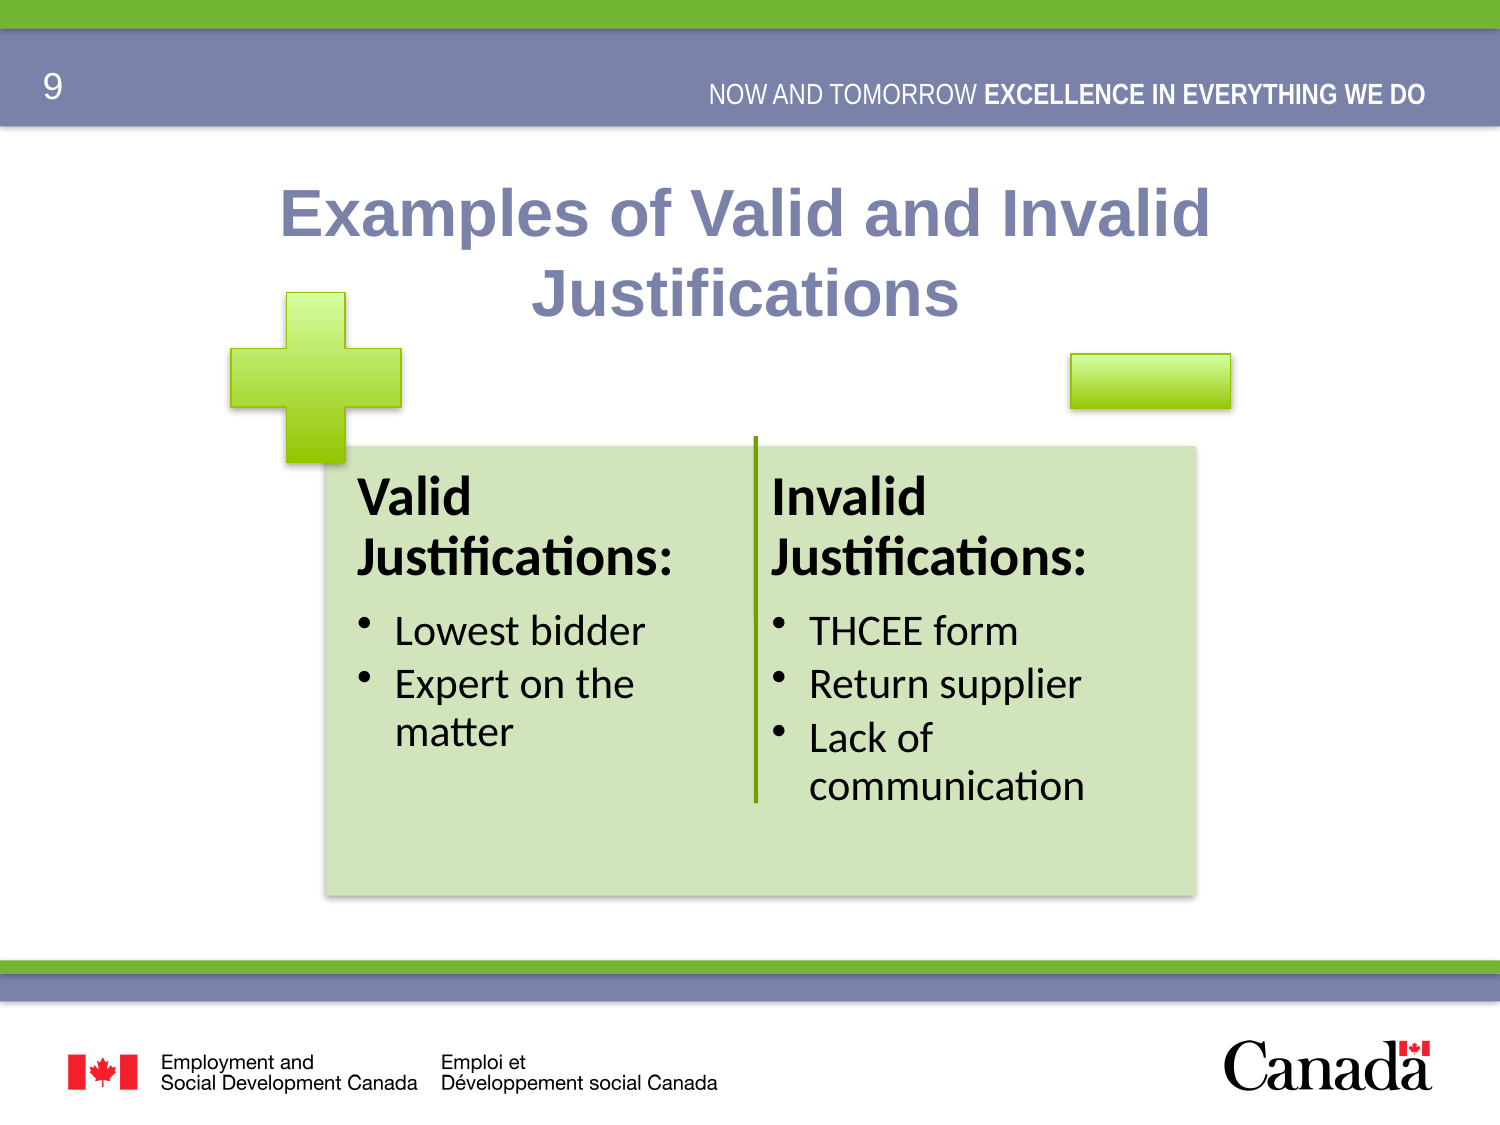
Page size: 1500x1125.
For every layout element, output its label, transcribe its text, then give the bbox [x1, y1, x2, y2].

text_box Examples of Valid and Invalid Justifications [41, 162, 1452, 337]
picture [0, 1040, 1499, 1110]
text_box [230, 228, 1231, 897]
